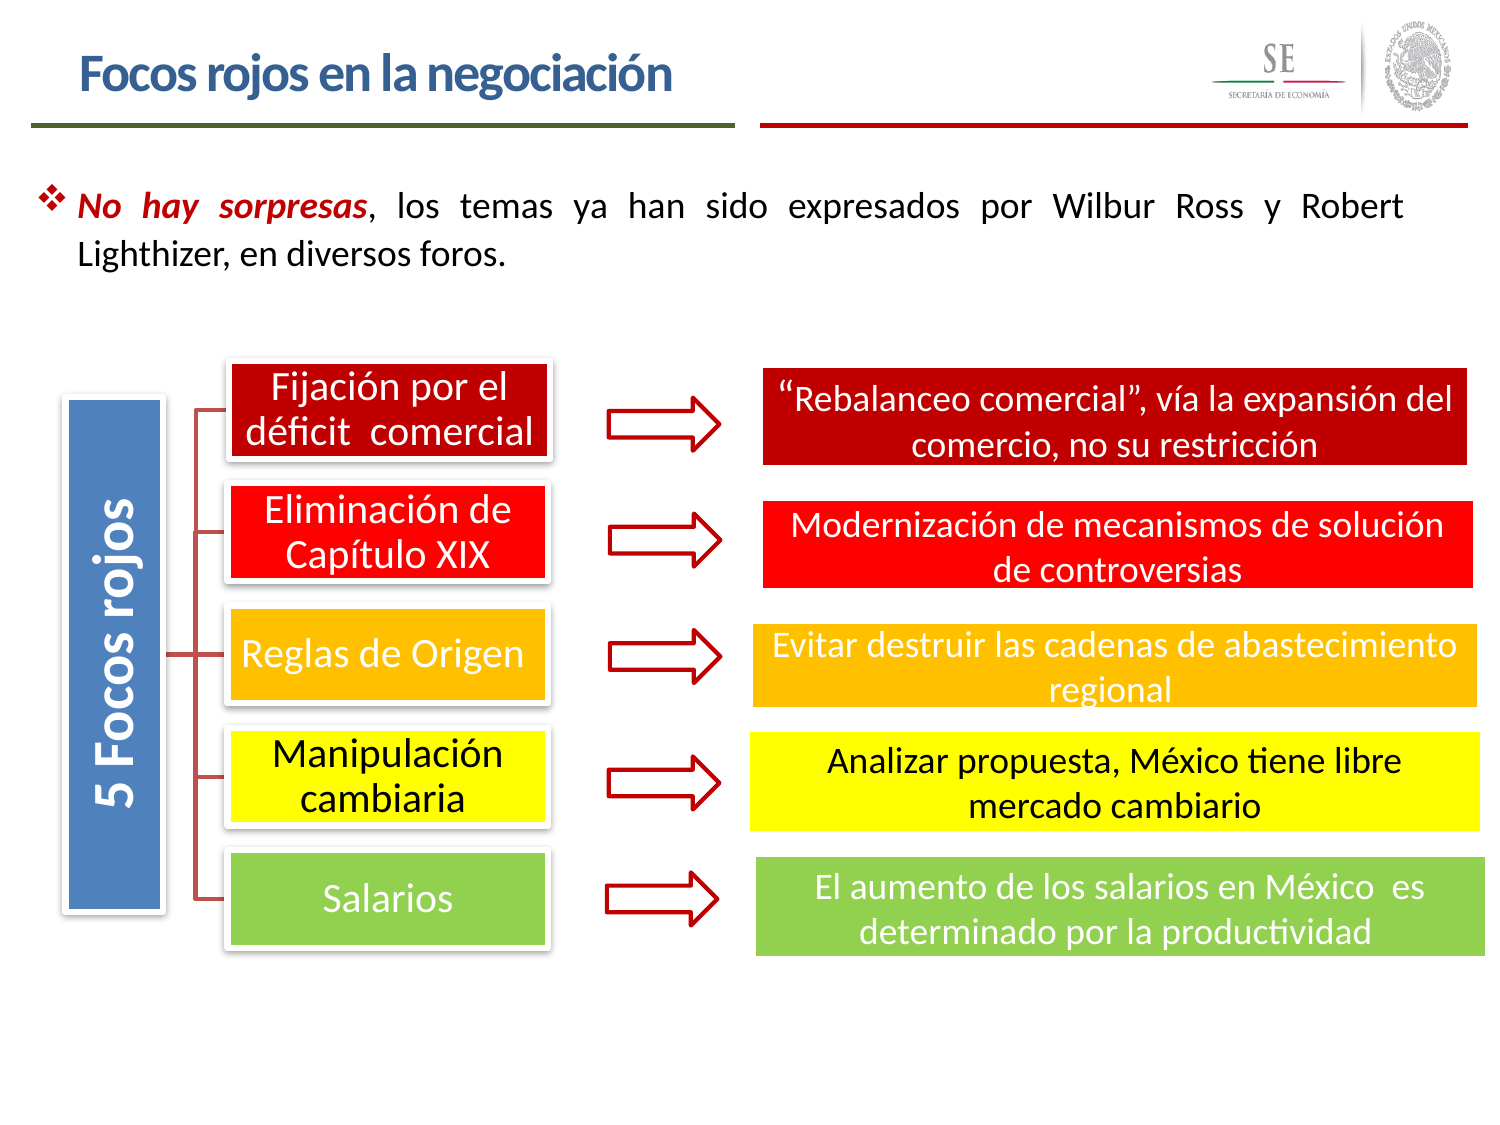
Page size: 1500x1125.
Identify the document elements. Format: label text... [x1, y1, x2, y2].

text_box Focos rojos en la negociación [64, 29, 783, 110]
picture [1209, 13, 1453, 126]
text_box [0, 360, 839, 949]
text_box Evitar destruir las cadenas de abastecimiento regional [844, 620, 1481, 711]
text_box No hay sorpresas, los temas ya han sido expresados por Wilbur Ross y Robert Lighthizer, en diversos foros. [20, 170, 1421, 282]
text_box Analizar propuesta, México tiene libre mercado cambiario [844, 727, 1484, 835]
text_box “Rebalanceo comercial”, vía la expansión del comercio, no su restricción [843, 364, 1471, 469]
text_box El aumento de los salarios en México es determinado por la productividad [751, 853, 1489, 961]
text_box Modernización de mecanismos de solución de controversias [844, 497, 1477, 592]
